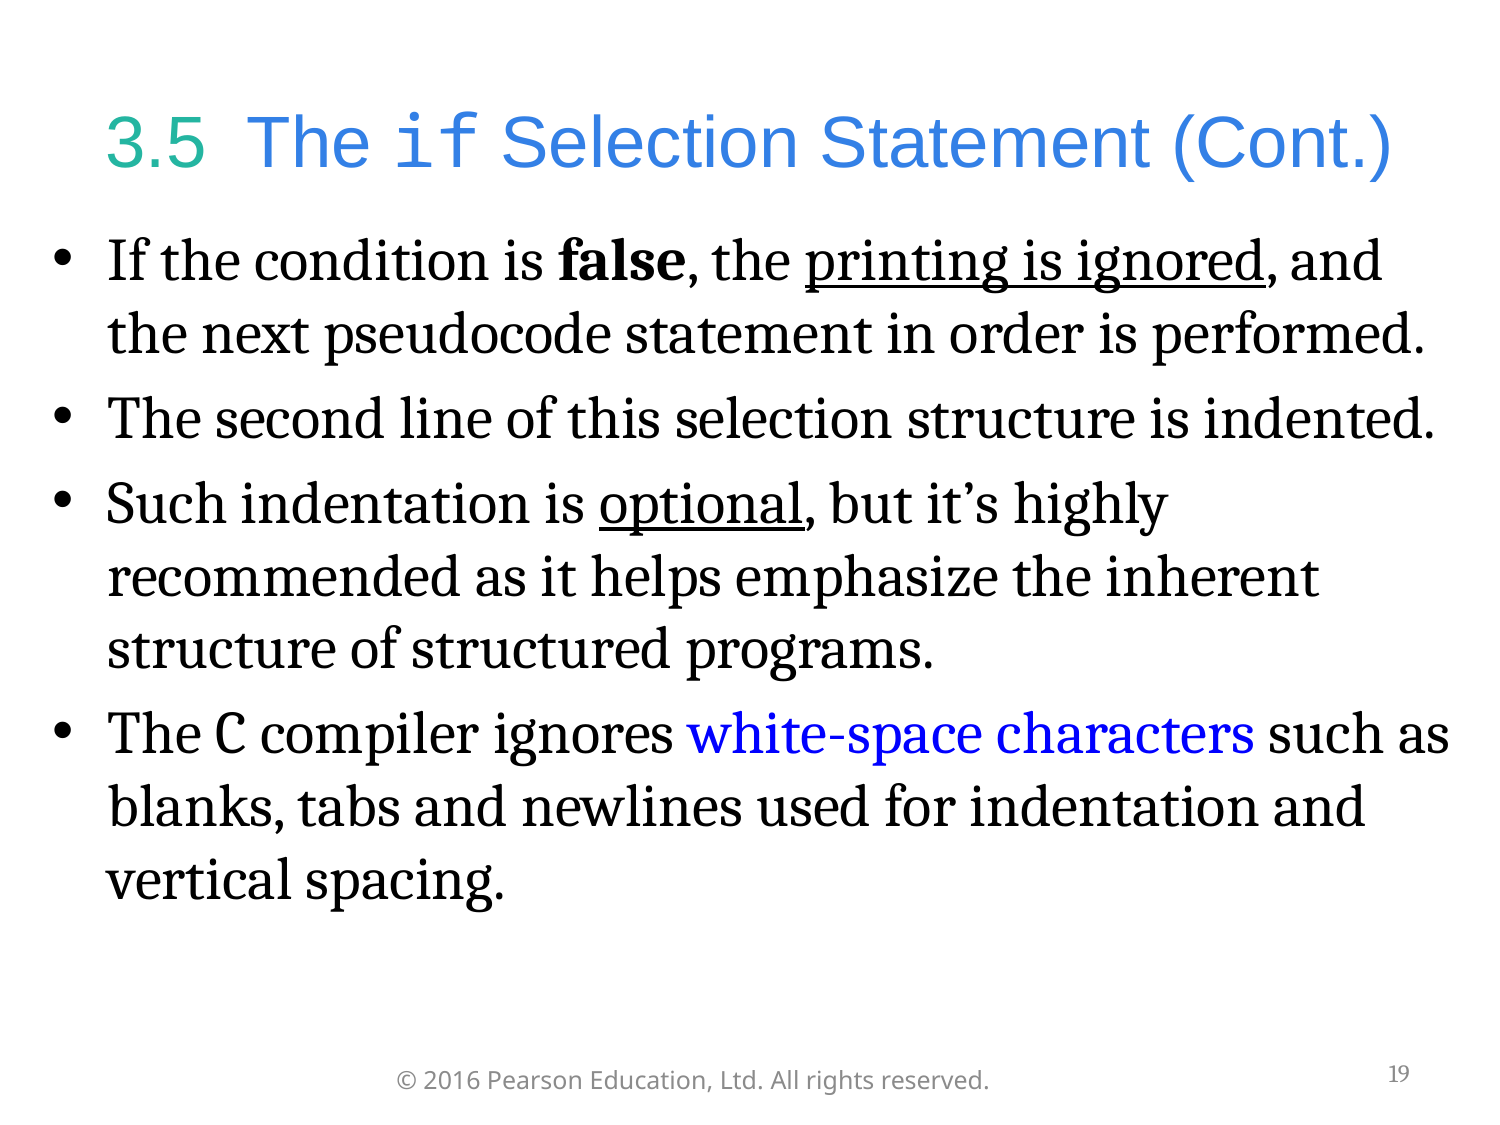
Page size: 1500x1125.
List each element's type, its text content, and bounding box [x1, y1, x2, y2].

title 3.5 The if Selection Statement (Cont.) [75, 45, 1425, 212]
footer © 2016 Pearson Education, Ltd. All rights reserved. [287, 1050, 1100, 1110]
list If the condition is false, the printing is ignored, and the next pseudocode statement in order is performed. The second line of this selection structure is indented. Such indentation is optional, but it’s highly recommended as it helps emphasize the inherent structure of structured programs. The C compiler ignores white-space characters such as blanks, tabs and newlines used for indentation and vertical spacing. [37, 212, 1475, 1050]
slide_number 19 [1074, 1042, 1425, 1103]
